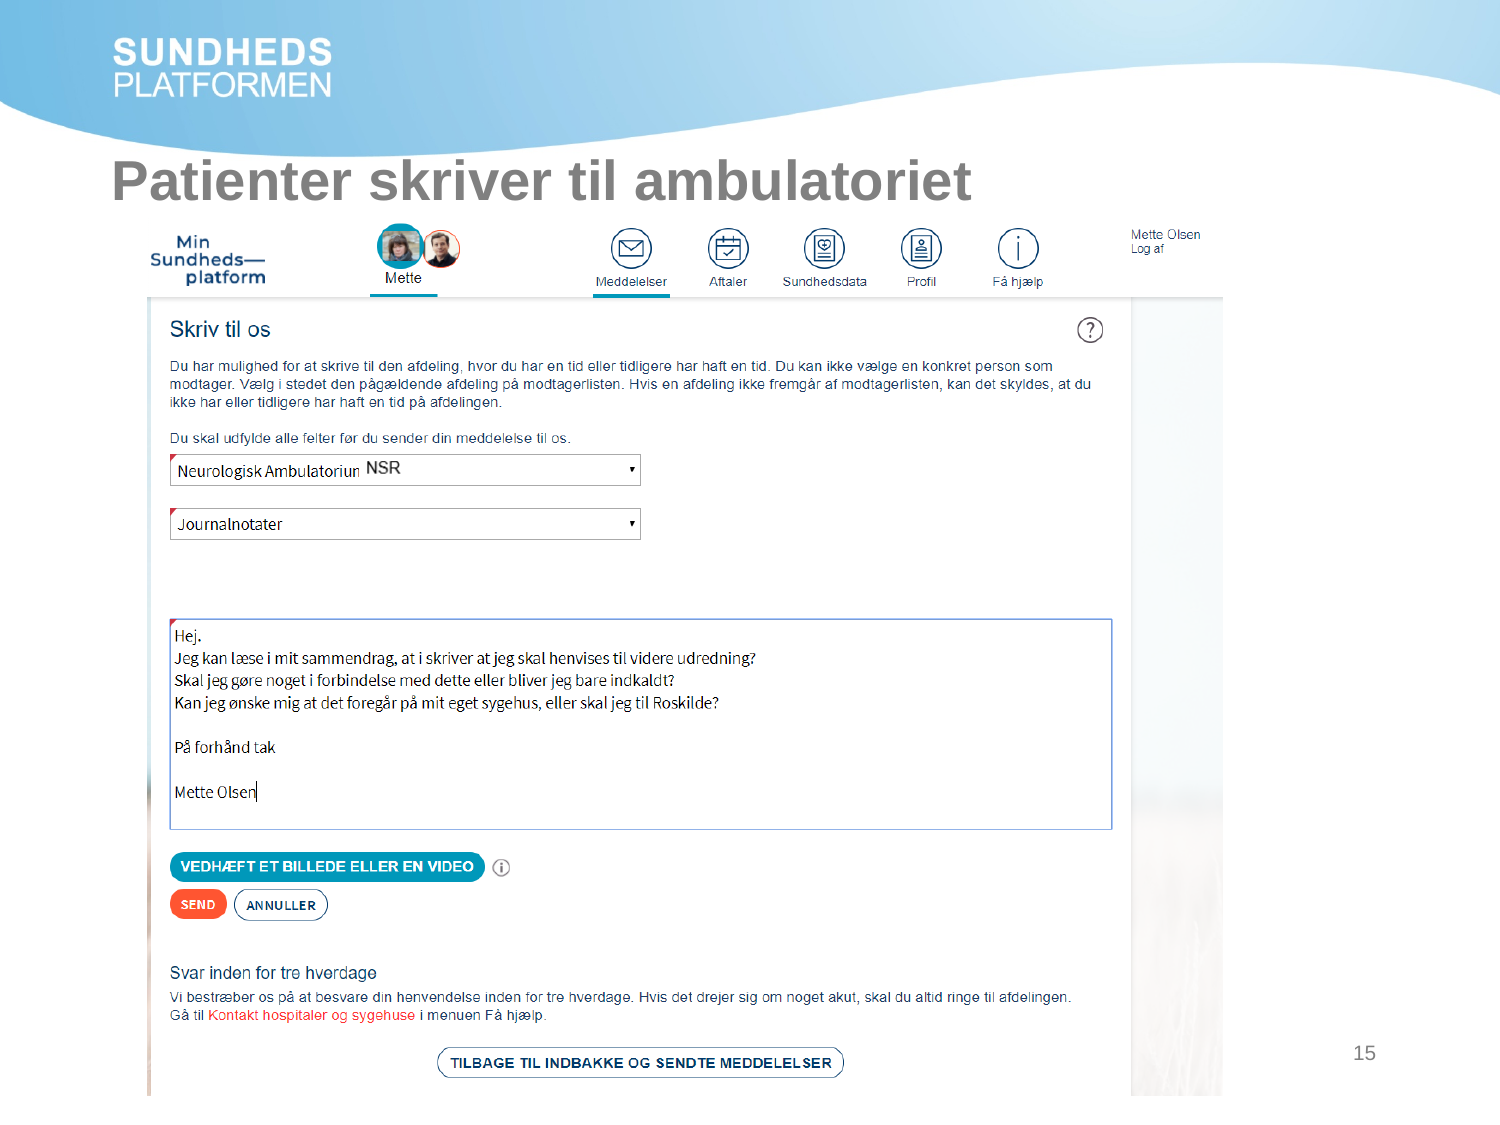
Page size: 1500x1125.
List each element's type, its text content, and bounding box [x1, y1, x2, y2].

slide_number 15 [1026, 1039, 1376, 1118]
picture [0, 0, 1500, 161]
picture [147, 217, 1223, 1096]
title Patienter skriver til ambulatoriet [111, 72, 1342, 213]
